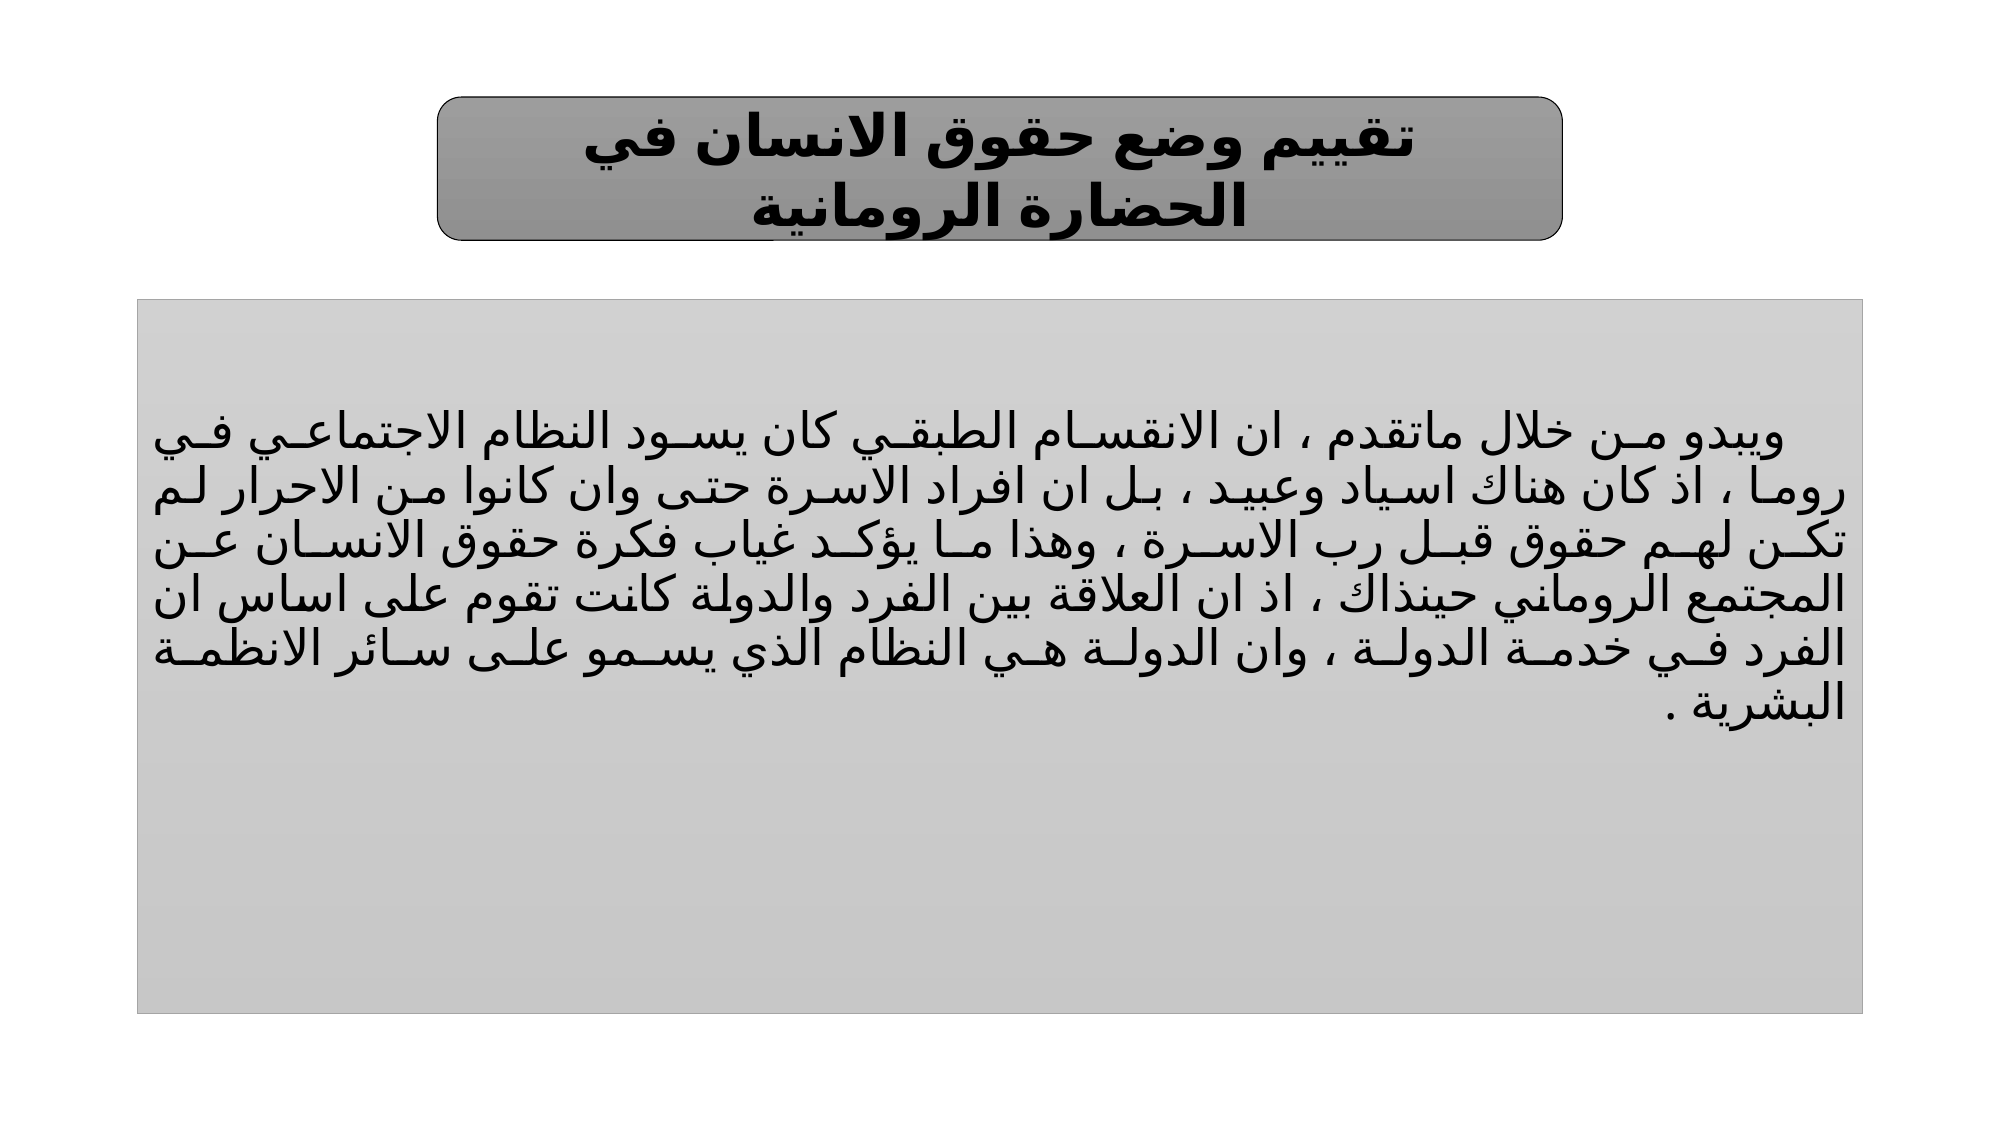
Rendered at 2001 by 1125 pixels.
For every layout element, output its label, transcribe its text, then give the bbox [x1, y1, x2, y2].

text_box تقييم وضع حقوق الانسان في الحضارة الرومانية [436, 96, 1563, 241]
list ويبدو من خلال ماتقدم ، ان الانقسام الطبقي كان يسود النظام الاجتماعي في روما ، اذ كان هناك اسياد وعبيد ، بل ان افراد الاسرة حتى وان كانوا من الاحرار لم تكن لهم حقوق قبل رب الاسرة ، وهذا ما يؤكد غياب فكرة حقوق الانسان عن المجتمع الروماني حينذاك ، اذ ان العلاقة بين الفرد والدولة كانت تقوم على اساس ان الفرد في خدمة الدولة ، وان الدولة هي النظام الذي يسمو على سائر الانظمة البشرية . [137, 299, 1863, 1014]
